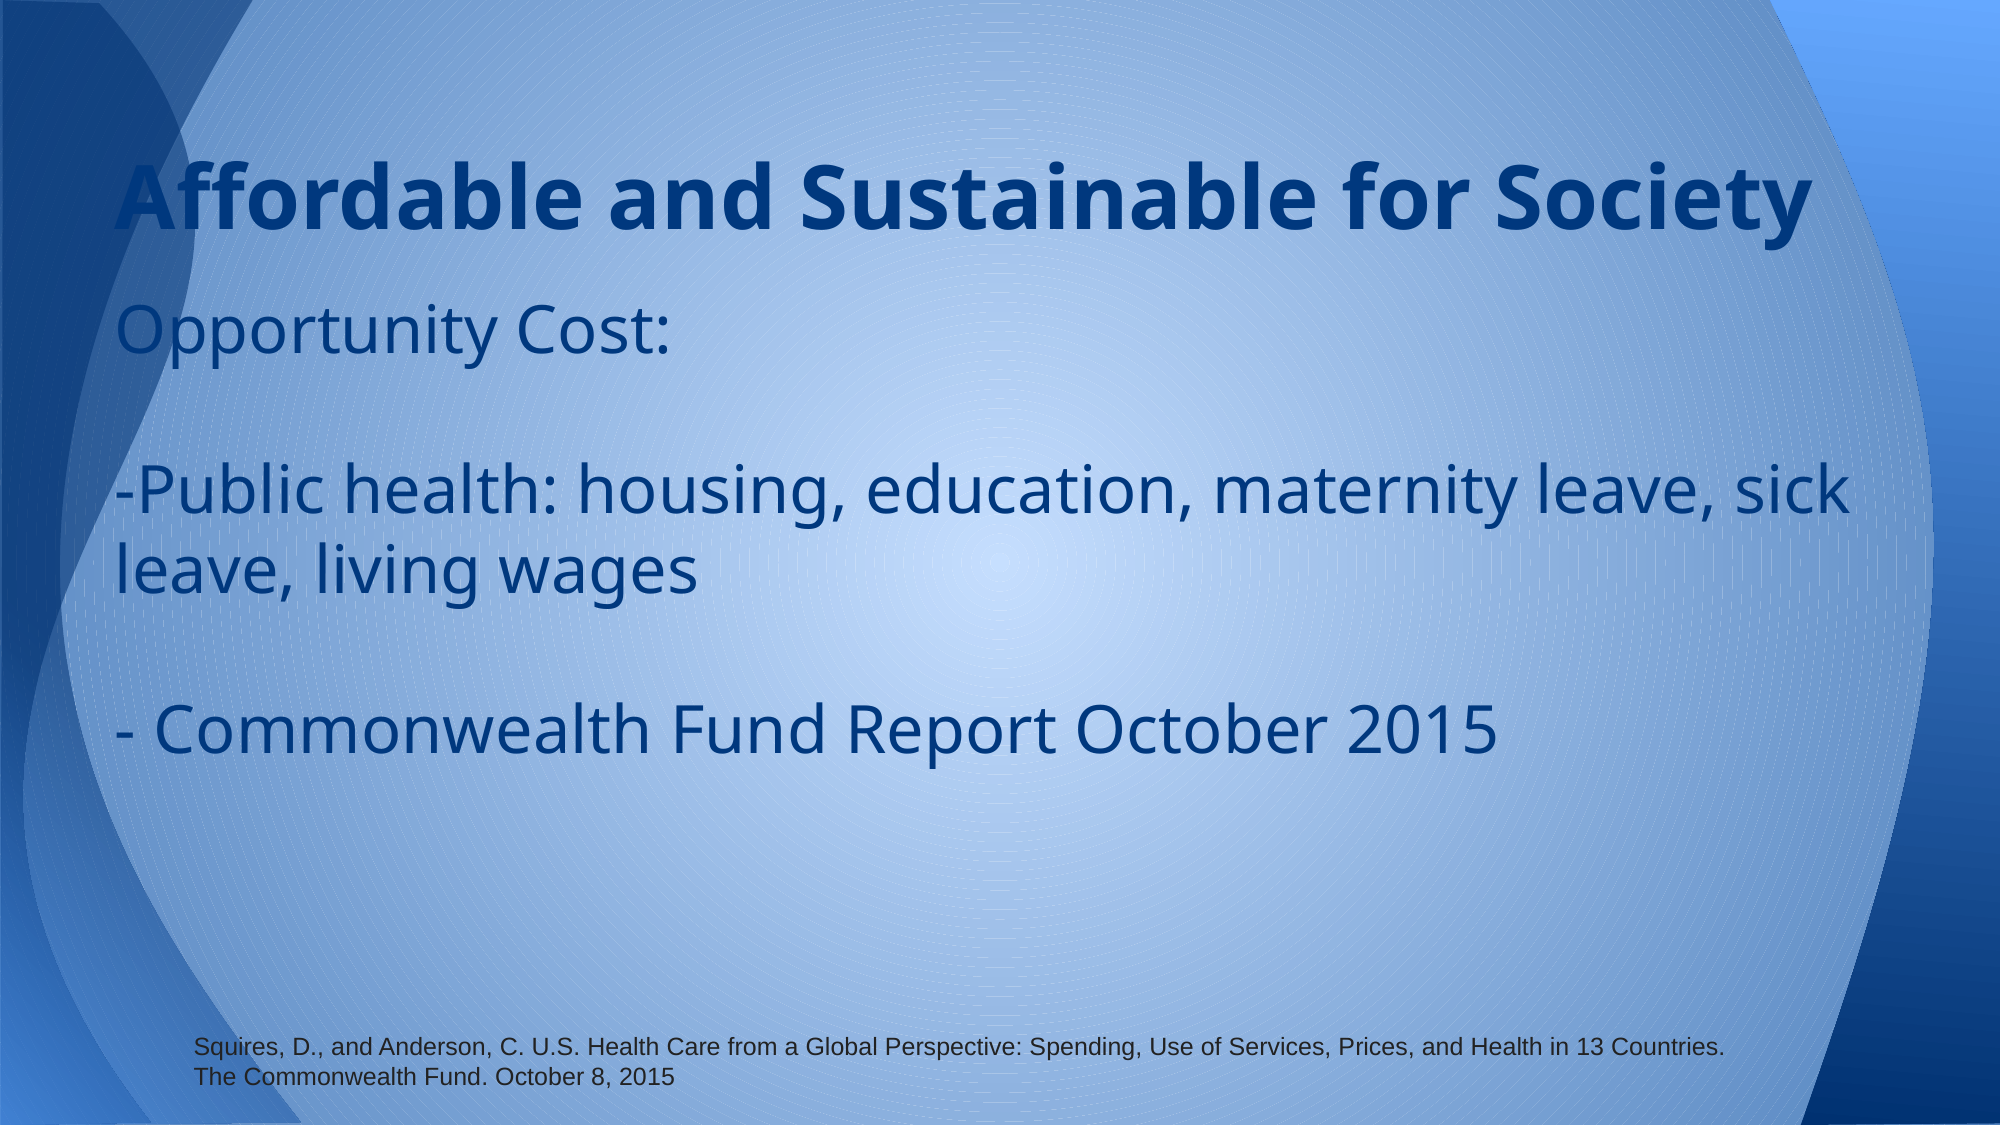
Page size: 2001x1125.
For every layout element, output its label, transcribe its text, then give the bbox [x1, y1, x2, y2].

text_box Squires, D., and Anderson, C. U.S. Health Care from a Global Perspective: Spending, Use of Services, Prices, and Health in 13 Countries. The Commonwealth Fund. October 8, 2015 [178, 1023, 1792, 1125]
title Affordable and Sustainable for Society [99, 45, 1900, 263]
list Opportunity Cost: -Public health: housing, education, maternity leave, sick leave, living wages - Commonwealth Fund Report October 2015 [99, 272, 1900, 1067]
